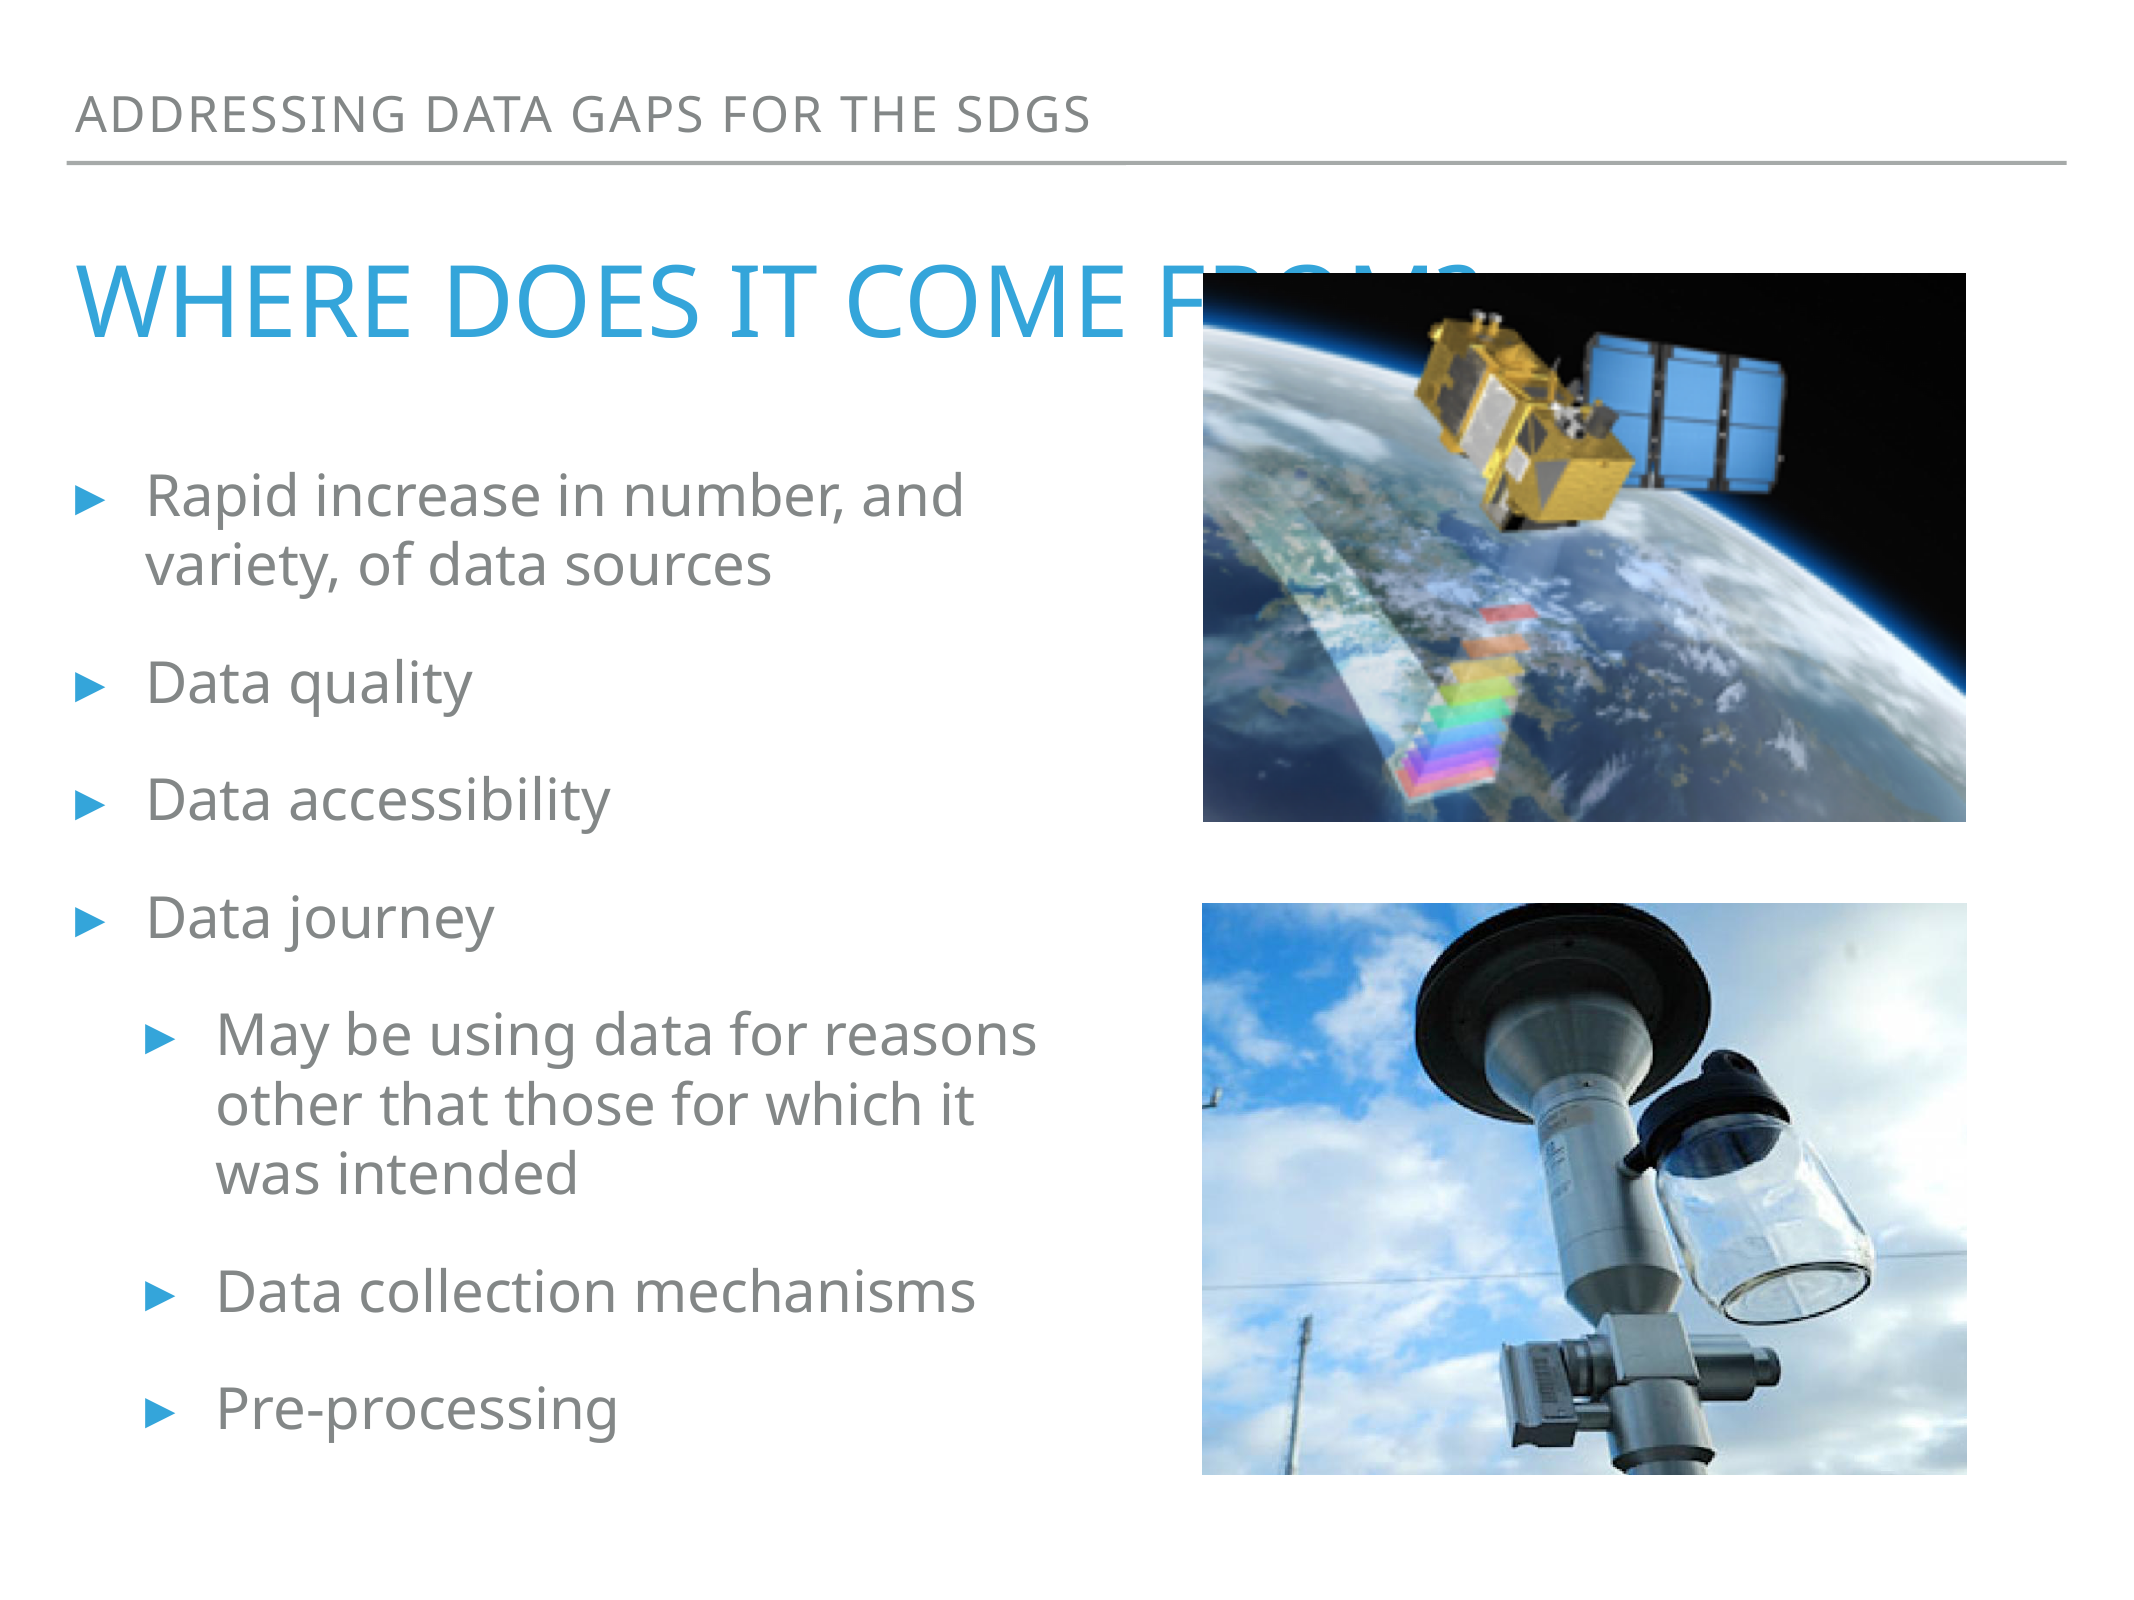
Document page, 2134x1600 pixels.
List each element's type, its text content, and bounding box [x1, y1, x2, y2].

list Addressing Data Gaps for the SDGs [66, 74, 1901, 151]
picture [1203, 273, 1966, 822]
list Rapid increase in number, and variety, of data sources Data quality Data accessibility Data journey May be using data for reasons other that those for which it was intended Data collection mechanisms Pre-processing [66, 449, 1065, 1453]
title Where does it come from? [66, 251, 2068, 372]
picture [1202, 903, 1967, 1476]
